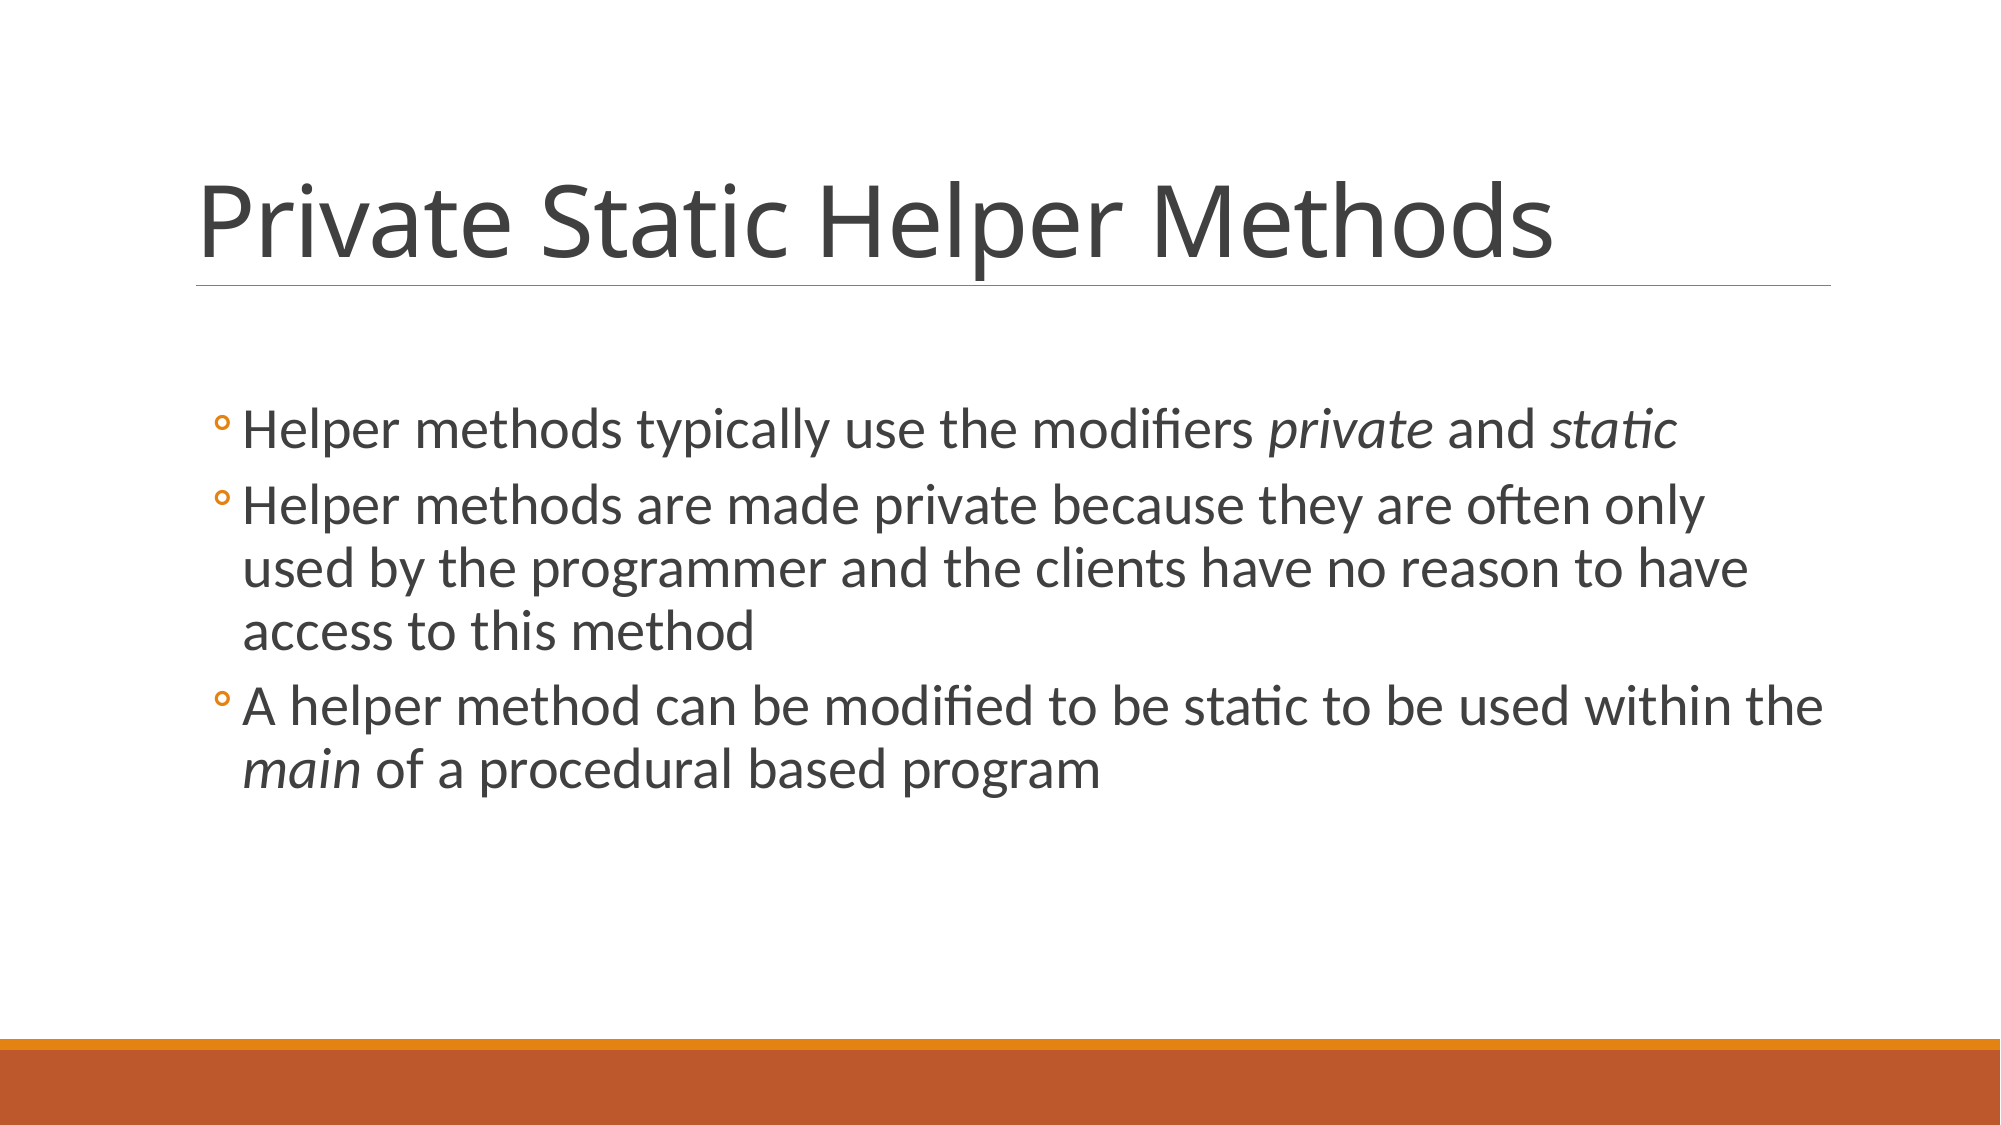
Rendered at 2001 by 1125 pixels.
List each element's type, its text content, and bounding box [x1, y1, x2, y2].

list Helper methods typically use the modifiers private and static Helper methods are made private because they are often only used by the programmer and the clients have no reason to have access to this method A helper method can be modified to be static to be used within the main of a procedural based program [180, 302, 1830, 963]
title Private Static Helper Methods [180, 47, 1830, 285]
